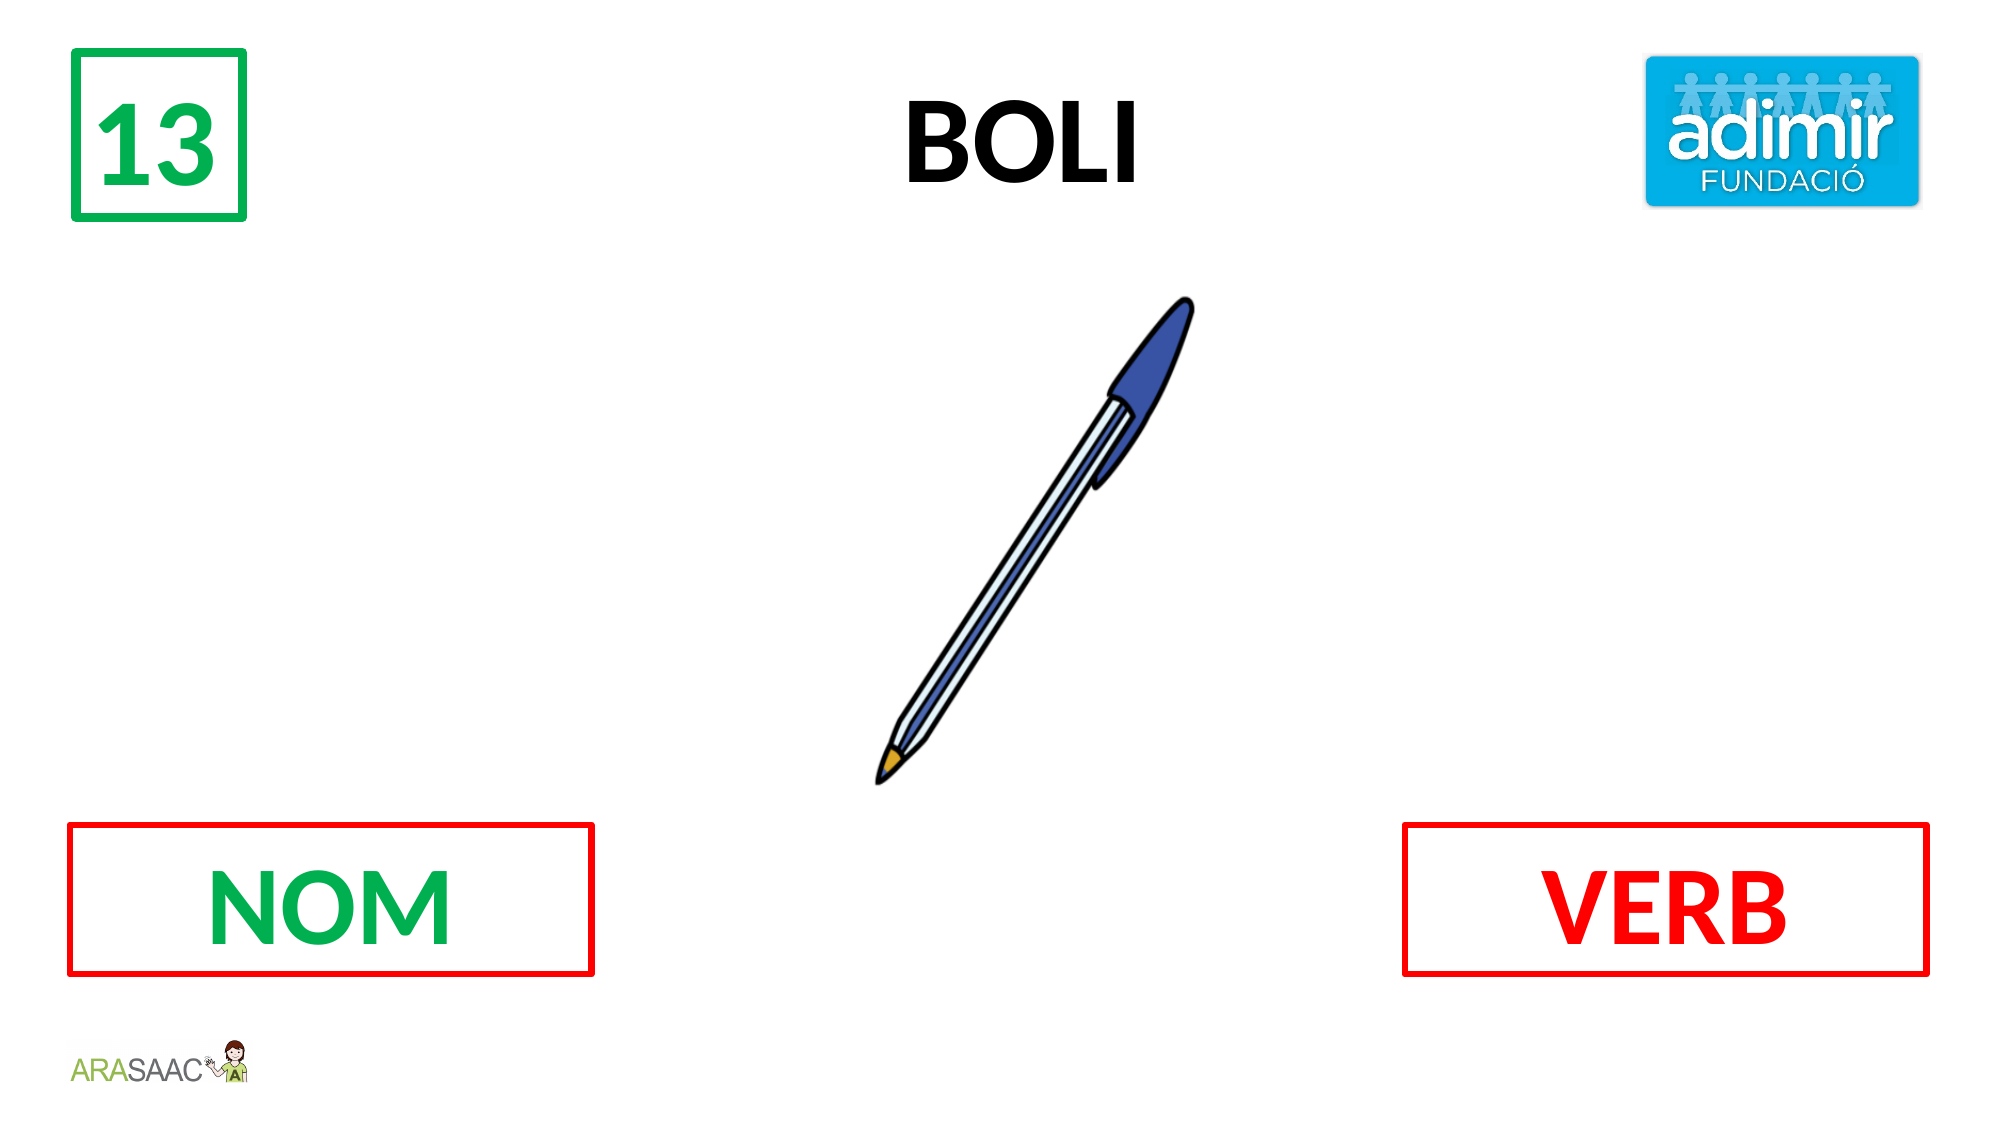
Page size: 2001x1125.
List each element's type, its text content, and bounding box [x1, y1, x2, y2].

text_box NOM [69, 824, 592, 975]
picture [65, 1039, 253, 1083]
picture [802, 265, 1268, 817]
text_box BOLI [778, 49, 1268, 215]
picture [1642, 52, 1923, 210]
text_box VERB [1404, 824, 1927, 975]
text_box 13 [75, 52, 243, 218]
